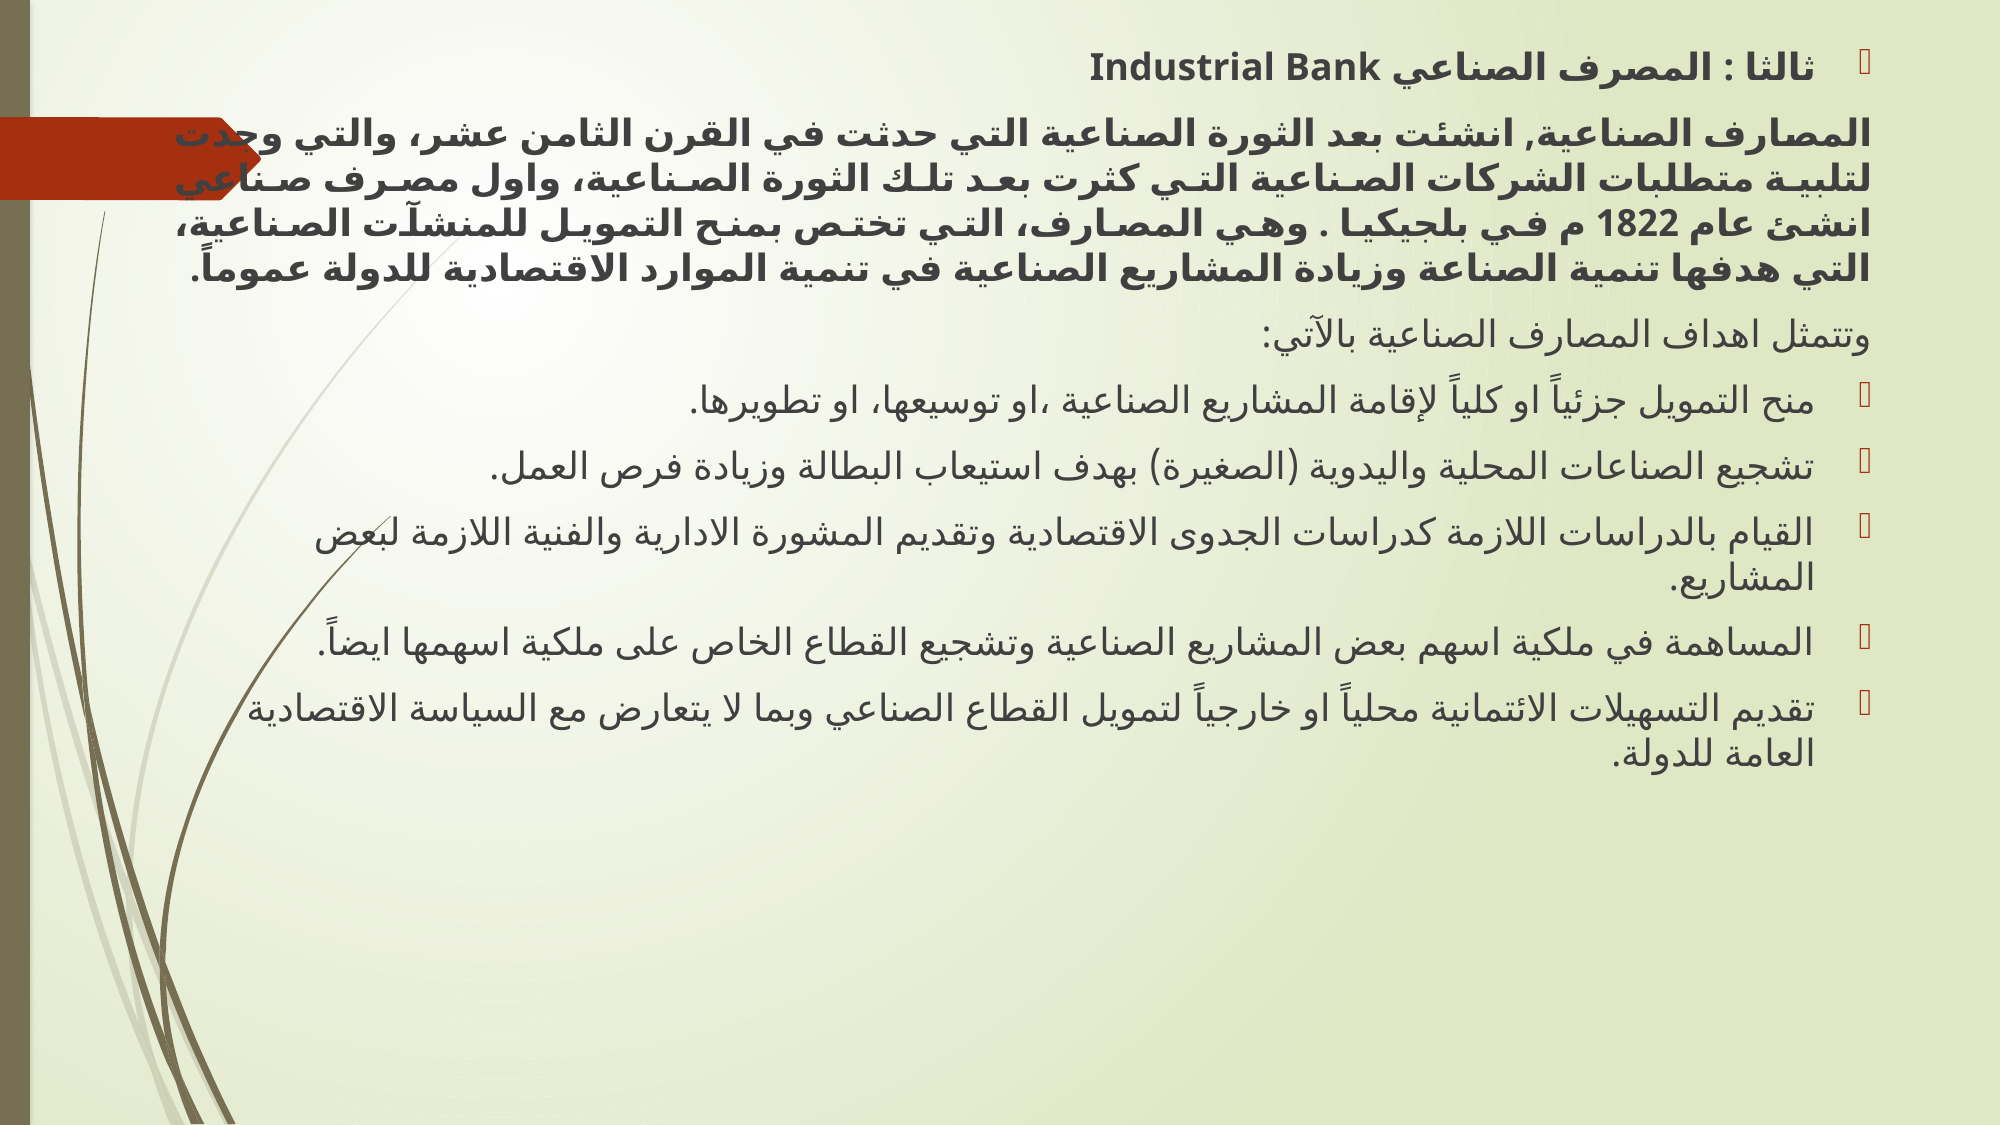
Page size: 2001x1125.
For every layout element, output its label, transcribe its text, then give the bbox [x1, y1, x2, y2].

list ثالثا : المصرف الصناعي Industrial Bank المصارف الصناعية, انشئت بعد الثورة الصناعية التي حدثت في القرن الثامن عشر، والتي وجدت لتلبية متطلبات الشركات الصناعية التي كثرت بعد تلك الثورة الصناعية، واول مصرف صناعي انشئ عام 1822 م في بلجيكيا . وهي المصارف، التي تختص بمنح التمويل للمنشآت الصناعية، التي هدفها تنمية الصناعة وزيادة المشاريع الصناعية في تنمية الموارد الاقتصادية للدولة عموماً. وتتمثل اهداف المصارف الصناعية بالآتي: منح التمويل جزئياً او كلياً لإقامة المشاريع الصناعية ،او توسيعها، او تطويرها. تشجيع الصناعات المحلية واليدوية (الصغيرة) بهدف استيعاب البطالة وزيادة فرص العمل. القيام بالدراسات اللازمة كدراسات الجدوى الاقتصادية وتقديم المشورة الادارية والفنية اللازمة لبعض المشاريع. المساهمة في ملكية اسهم بعض المشاريع الصناعية وتشجيع القطاع الخاص على ملكية اسهمها ايضاً. تقديم التسهيلات الائتمانية محلياً او خارجياً لتمويل القطاع الصناعي وبما لا يتعارض مع السياسة الاقتصادية العامة للدولة. [158, 35, 1888, 970]
